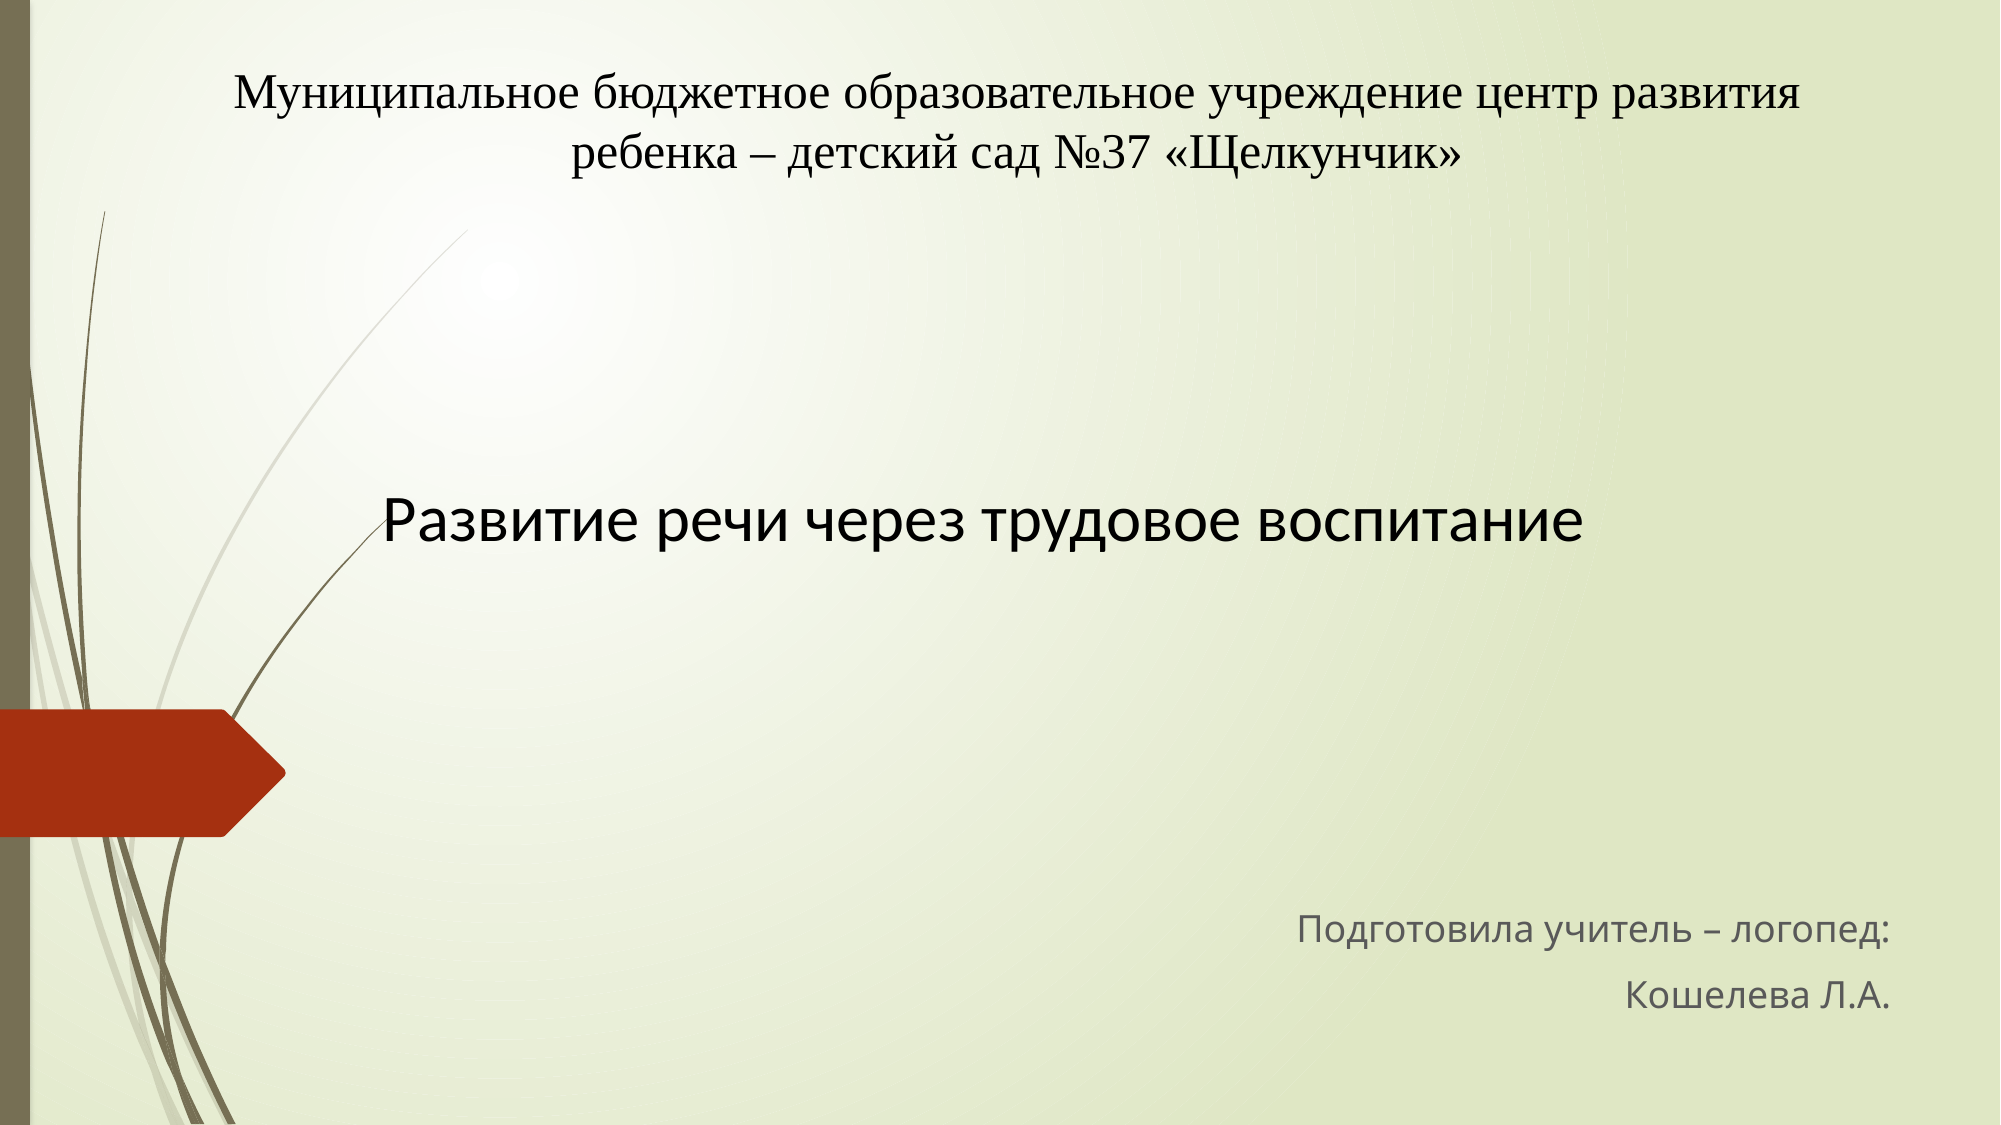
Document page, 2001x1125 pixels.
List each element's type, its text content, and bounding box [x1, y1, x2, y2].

text_box Муниципальное бюджетное образовательное учреждение центр развития ребенка – детский сад №37 «Щелкунчик» [152, 50, 1883, 246]
title Развитие речи через трудовое воспитание [367, 246, 1831, 563]
subtitle Подготовила учитель – логопед: Кошелева Л.А. [443, 897, 1907, 1083]
